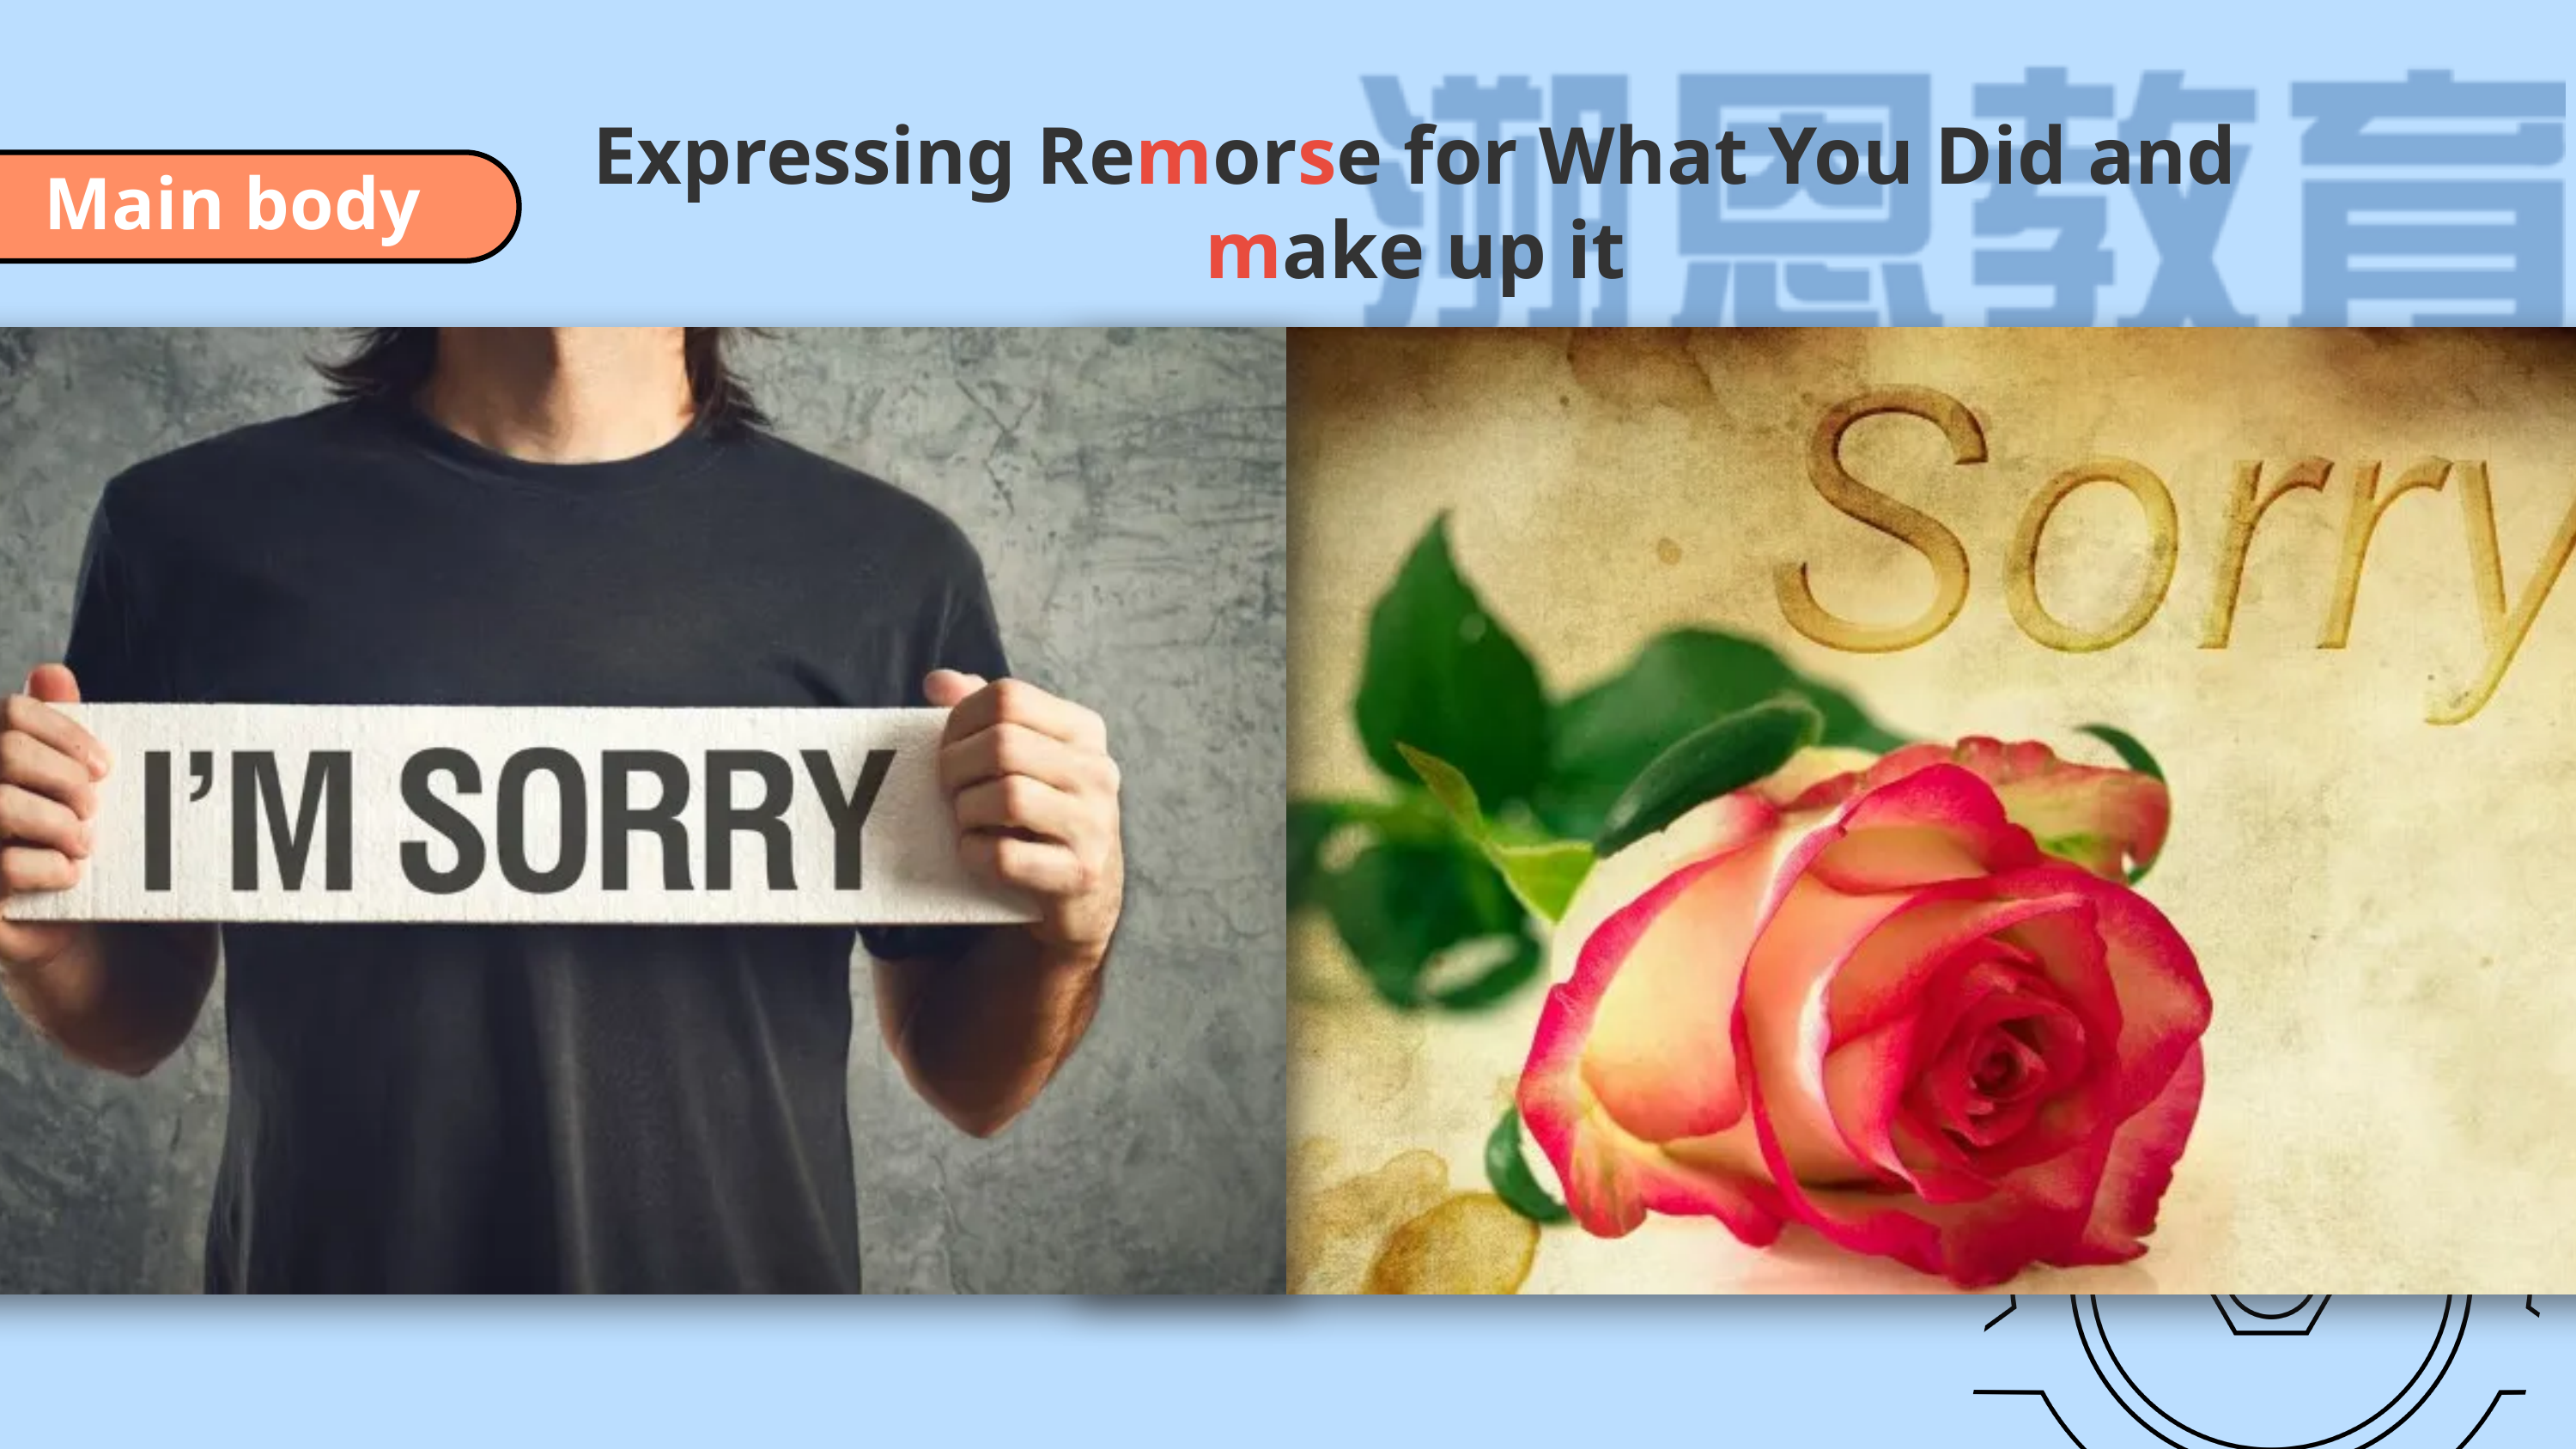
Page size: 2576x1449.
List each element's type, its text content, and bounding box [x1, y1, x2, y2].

picture [0, 64, 2576, 1294]
text_box [1963, 1337, 2536, 1449]
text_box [0, 152, 519, 262]
text_box Expressing Remorse for What You Did and make up it [519, 99, 2312, 312]
